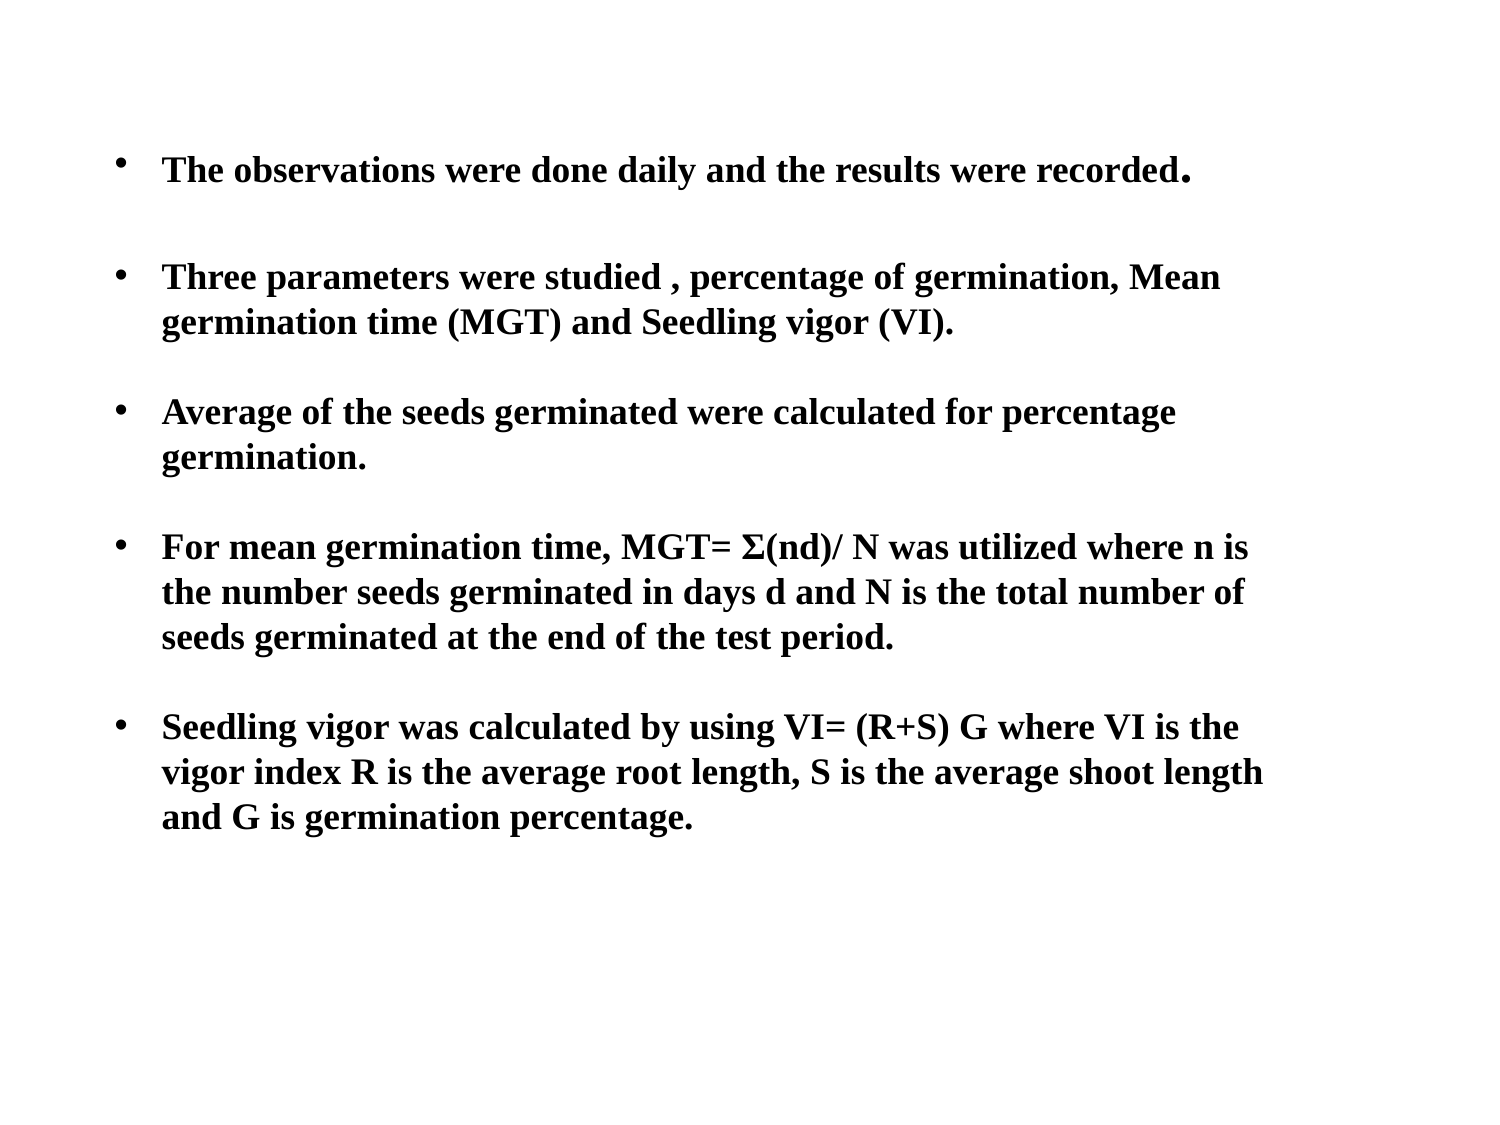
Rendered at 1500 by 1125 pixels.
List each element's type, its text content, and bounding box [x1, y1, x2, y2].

text_box The observations were done daily and the results were recorded. Three parameters were studied , percentage of germination, Mean germination time (MGT) and Seedling vigor (VI). Average of the seeds germinated were calculated for percentage germination. For mean germination time, MGT= Ʃ(nd)/ N was utilized where n is the number seeds germinated in days d and N is the total number of seeds germinated at the end of the test period. Seedling vigor was calculated by using VI= (R+S) G where VI is the vigor index R is the average root length, S is the average shoot length and G is germination percentage. [99, 124, 1300, 965]
